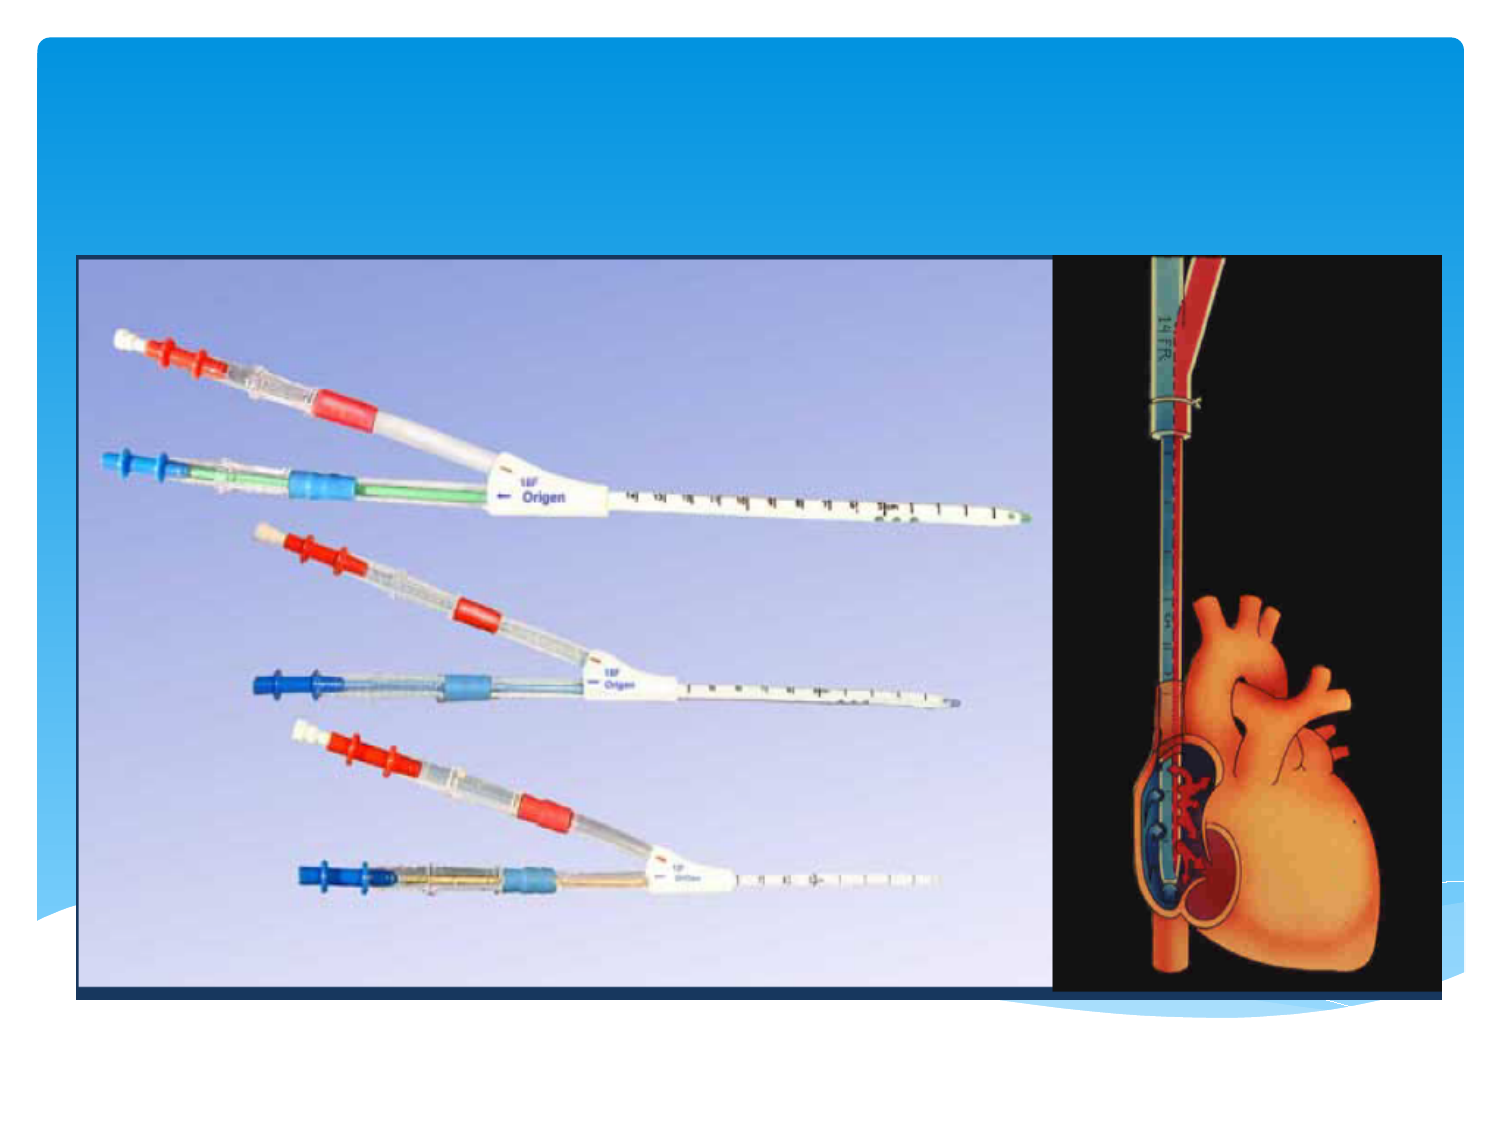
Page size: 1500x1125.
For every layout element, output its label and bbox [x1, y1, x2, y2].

picture [76, 255, 1442, 1000]
